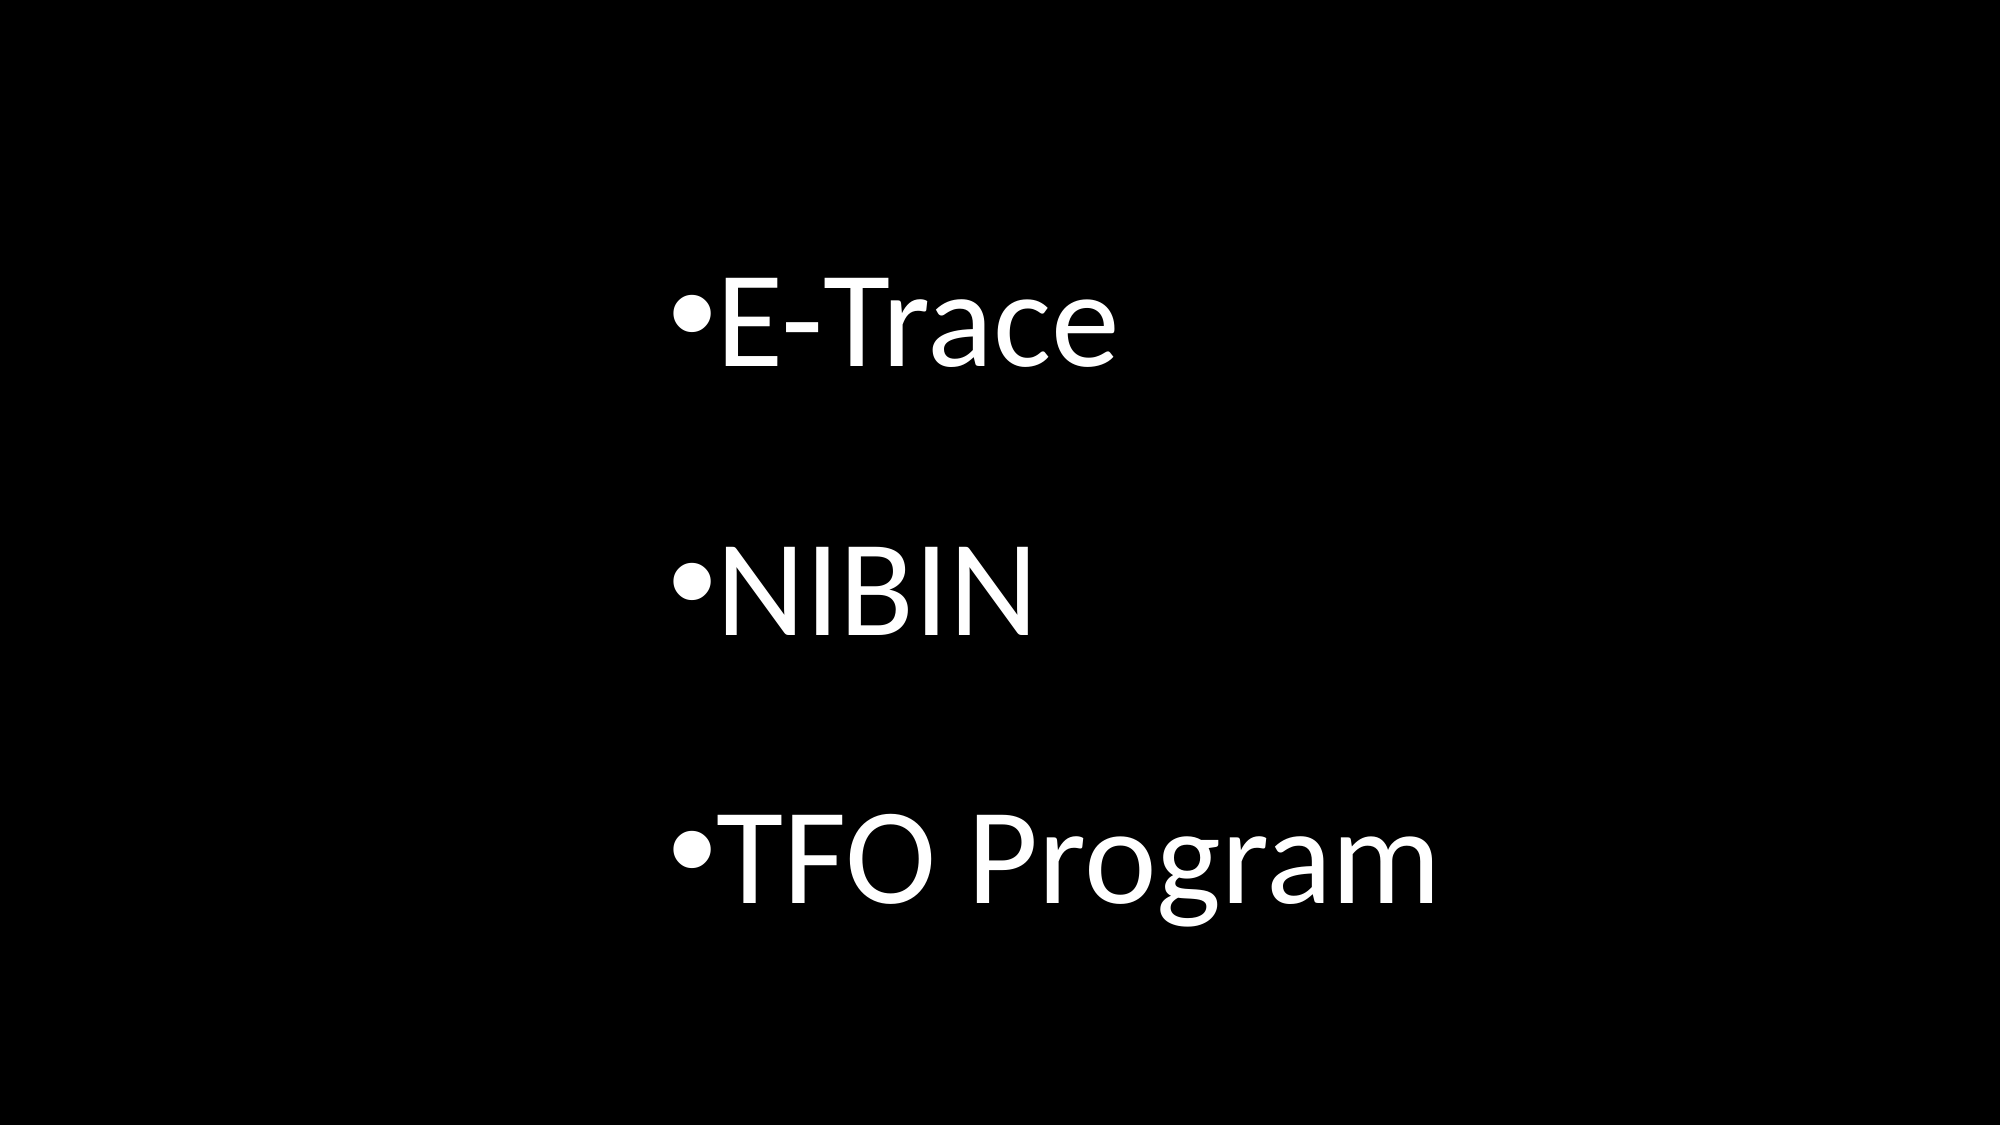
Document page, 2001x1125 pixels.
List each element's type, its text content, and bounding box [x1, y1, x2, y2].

list E-Trace NIBIN TFO Program [653, 139, 1958, 951]
